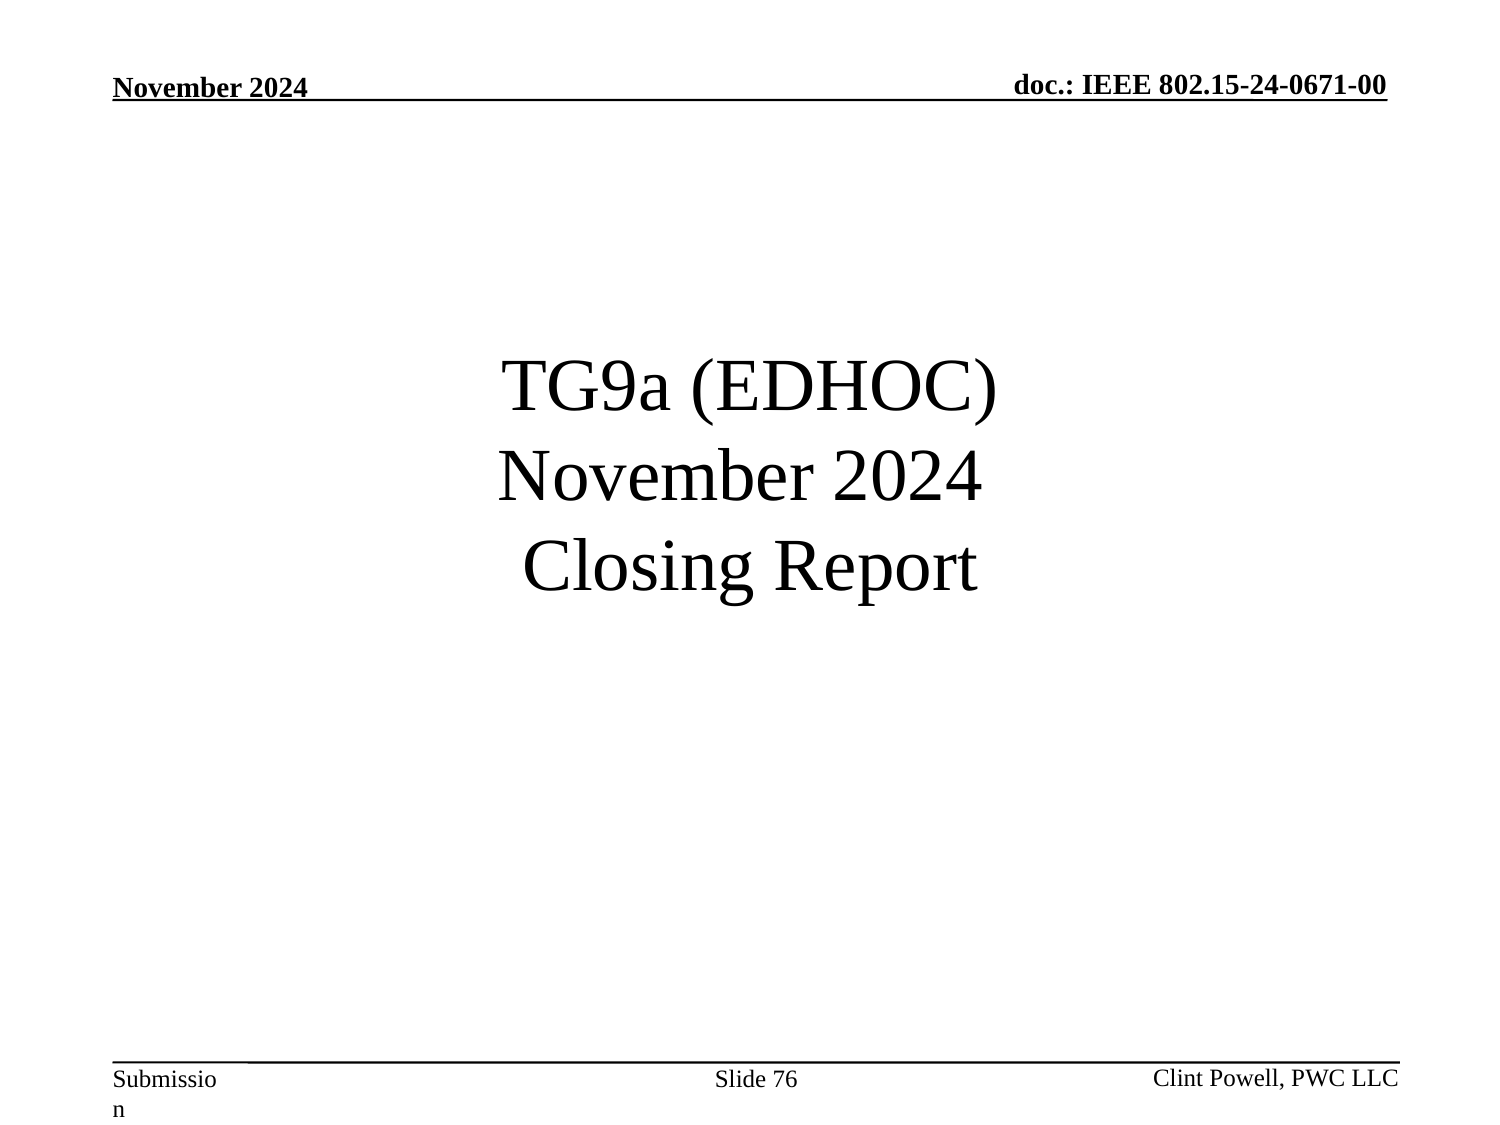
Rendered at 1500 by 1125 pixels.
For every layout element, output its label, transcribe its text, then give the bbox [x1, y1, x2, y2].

title TG9a (EDHOC) November 2024 Closing Report [112, 349, 1388, 591]
slide_number Slide 76 [712, 1062, 800, 1093]
